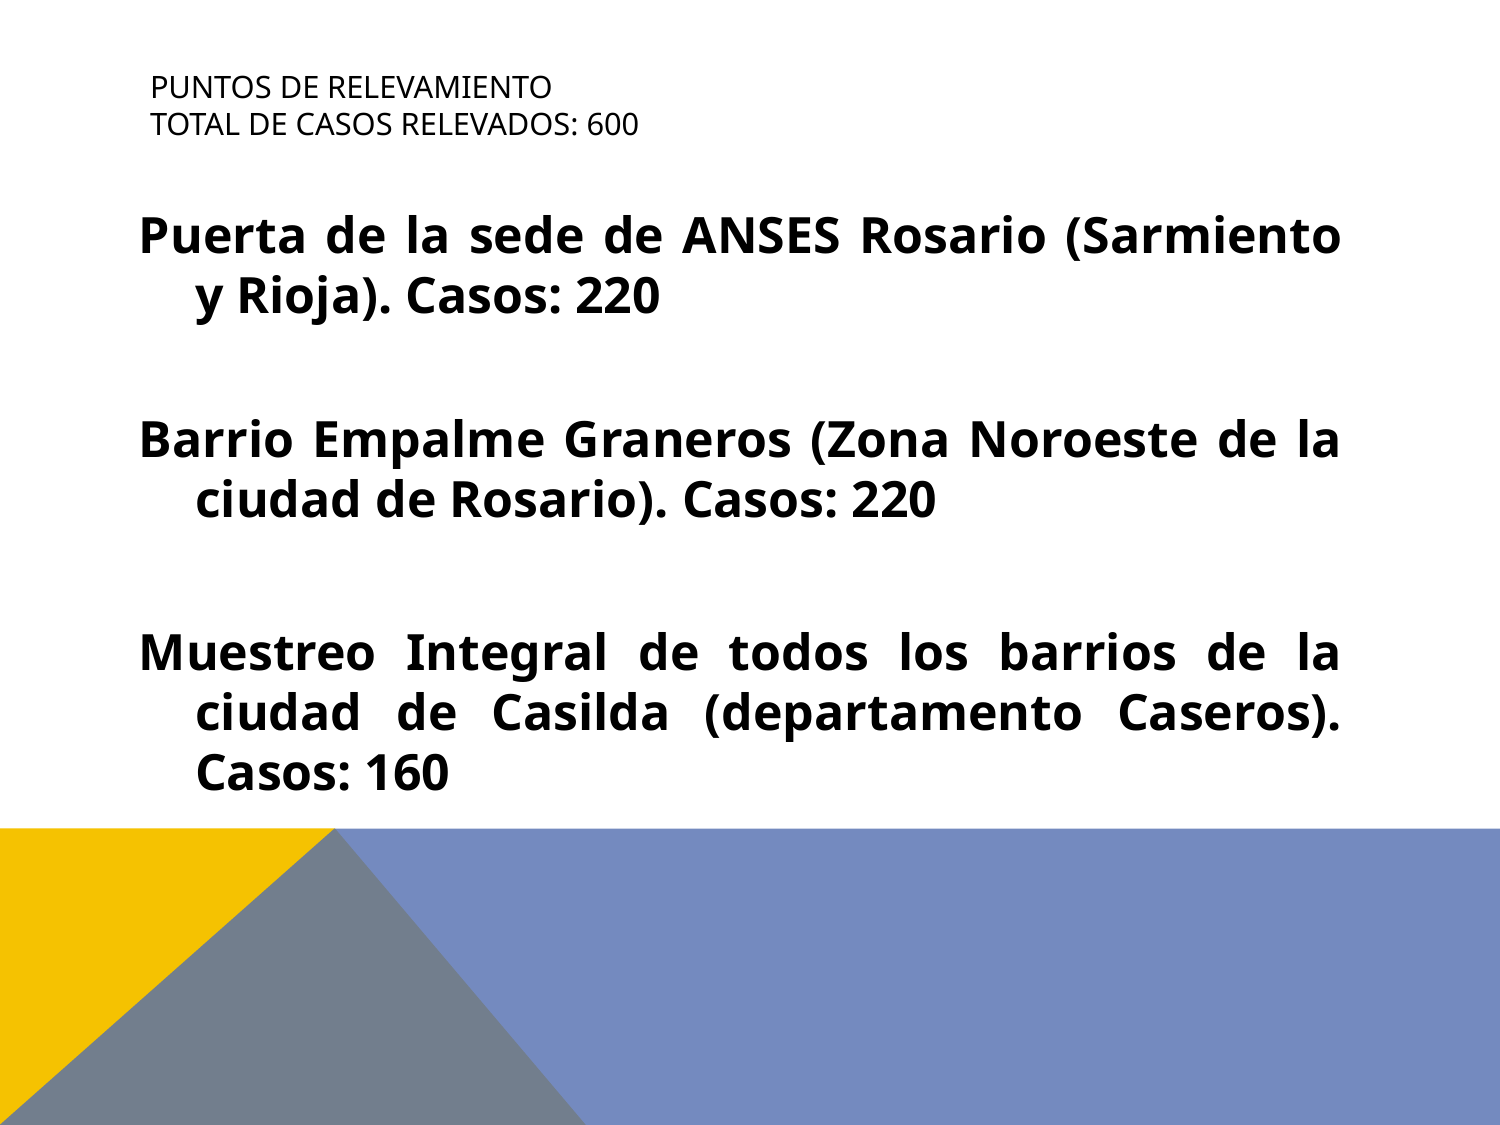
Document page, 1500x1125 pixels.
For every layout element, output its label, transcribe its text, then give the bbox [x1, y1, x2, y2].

list Puerta de la sede de ANSES Rosario (Sarmiento y Rioja). Casos: 220 Barrio Empalme Graneros (Zona Noroeste de la ciudad de Rosario). Casos: 220 Muestreo Integral de todos los barrios de la ciudad de Casilda (departamento Caseros). Casos: 160 [123, 196, 1358, 784]
title Puntos de Relevamiento Total de Casos relevados: 600 [135, 60, 1369, 150]
